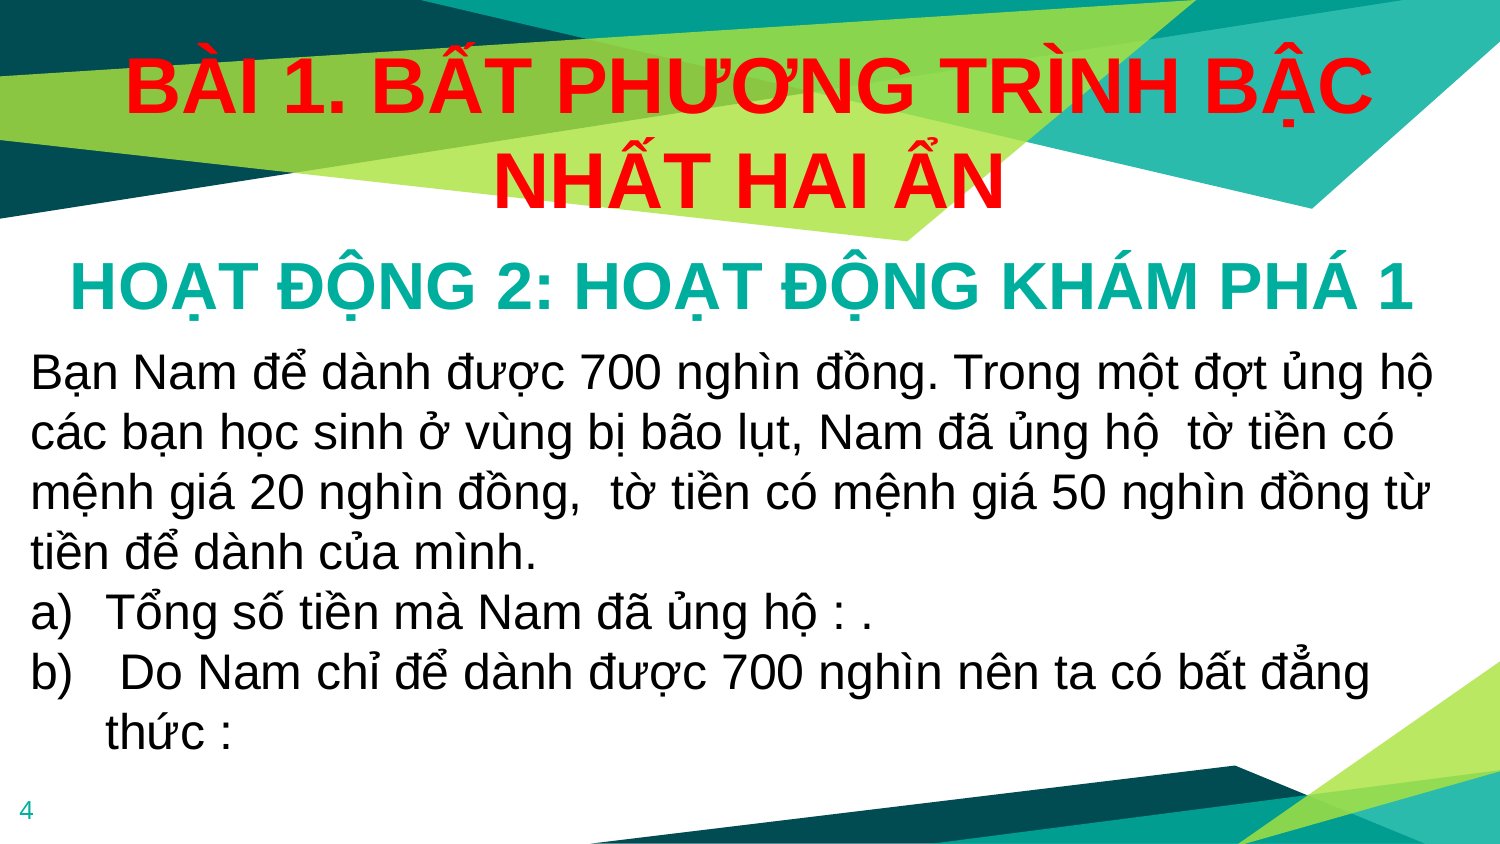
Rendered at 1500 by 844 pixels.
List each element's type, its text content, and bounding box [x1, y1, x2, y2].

slide_number 4 [4, 779, 95, 844]
title BÀI 1. BẤT PHƯƠNG TRÌNH BẬC NHẤT HAI ẨN [55, 19, 1445, 227]
list HOẠT ĐỘNG 2: HOẠT ĐỘNG KHÁM PHÁ 1 [55, 227, 1445, 362]
